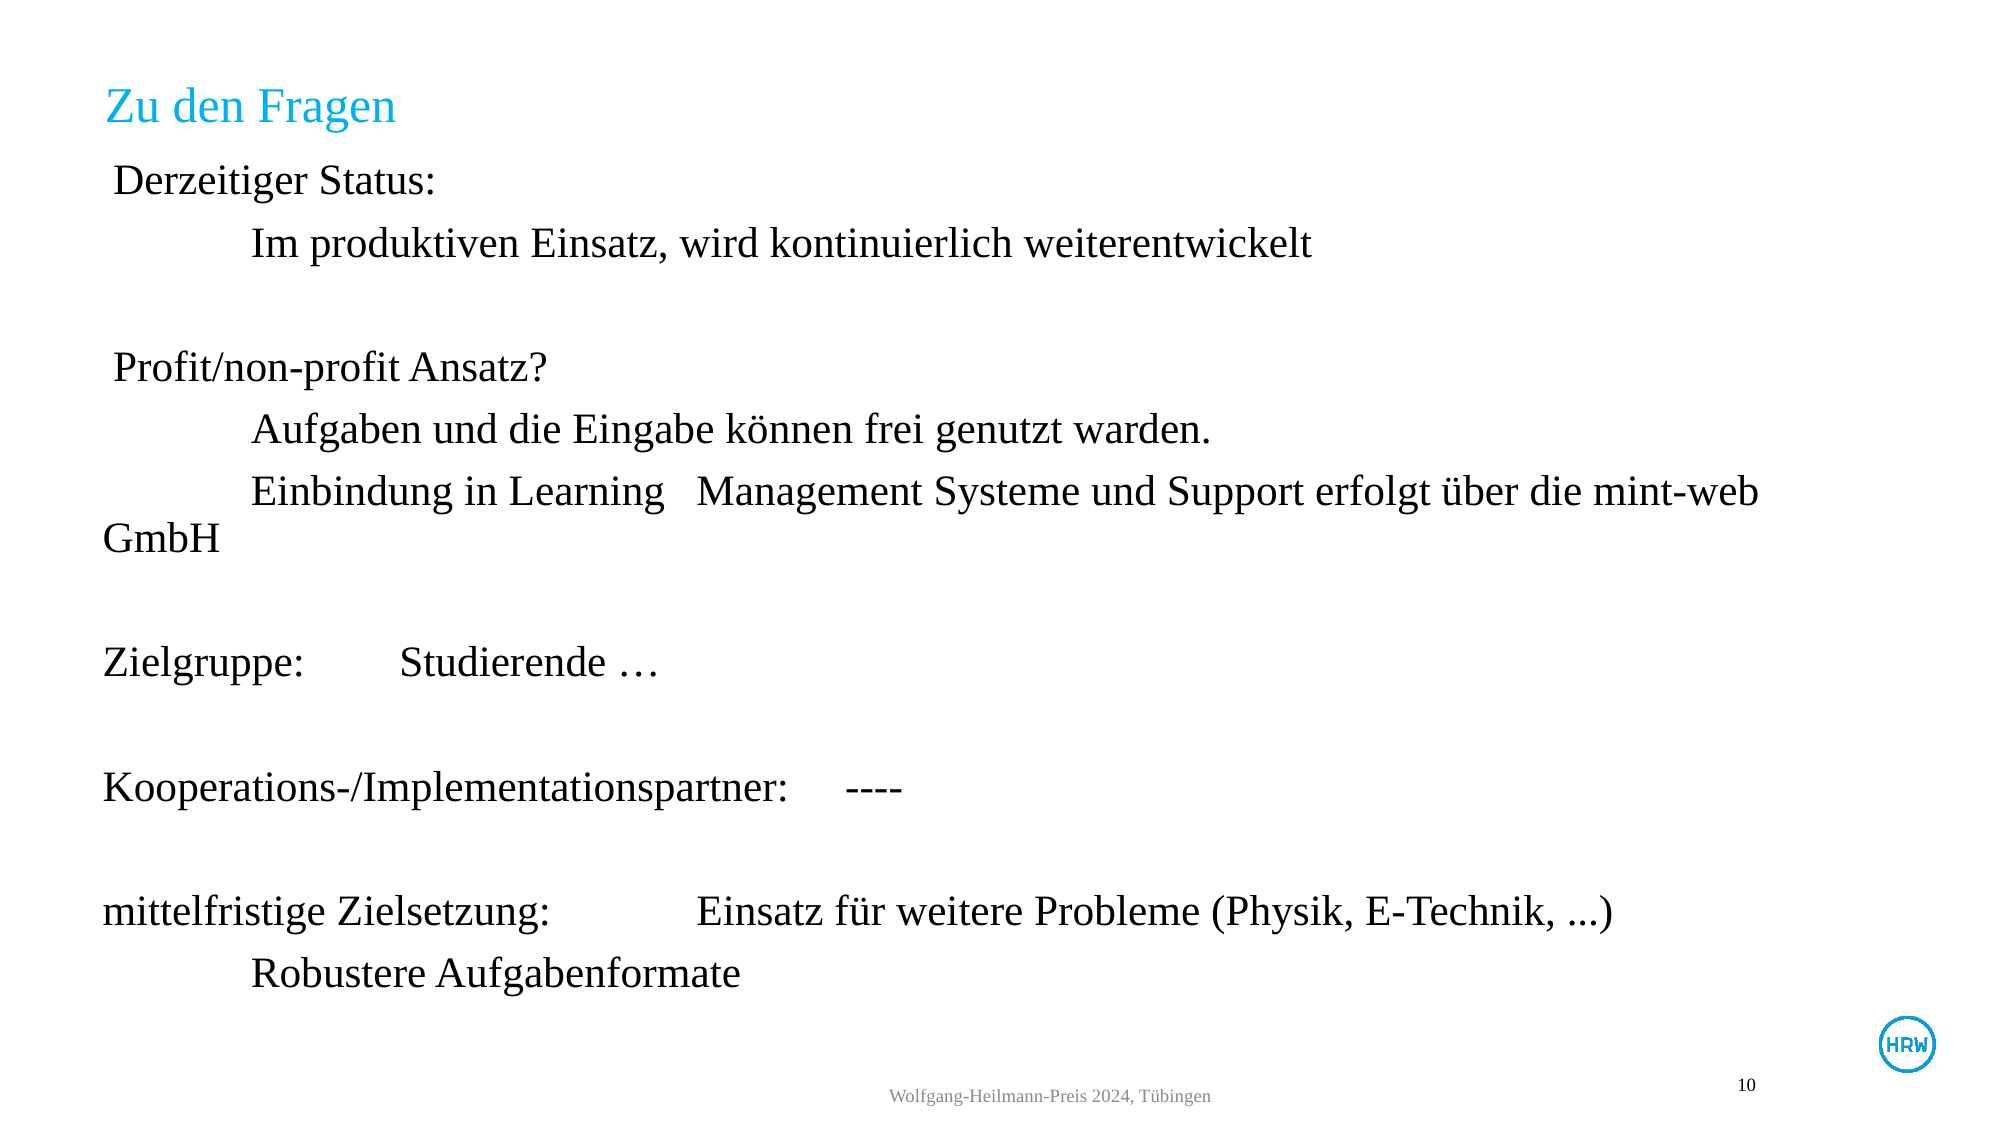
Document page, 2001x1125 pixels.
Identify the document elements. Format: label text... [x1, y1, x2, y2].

list Derzeitiger Status: Im produktiven Einsatz, wird kontinuierlich weiterentwickelt Profit/non-profit Ansatz? Aufgaben und die Eingabe können frei genutzt warden. Einbindung in Learning Management Systeme und Support erfolgt über die mint-web GmbH Zielgruppe: Studierende … Kooperations-/Implementationspartner: ---- mittelfristige Zielsetzung: Einsatz für weitere Probleme (Physik, E-Technik, ...) Robustere Aufgabenformate [102, 149, 1896, 1011]
slide_number 10 [1722, 1065, 1896, 1125]
picture [1883, 1020, 1932, 1069]
list Zu den Fragen [104, 79, 1898, 150]
picture [1871, 1008, 1943, 1080]
footer Wolfgang-Heilmann-Preis 2024, Tübingen [377, 1065, 1722, 1125]
